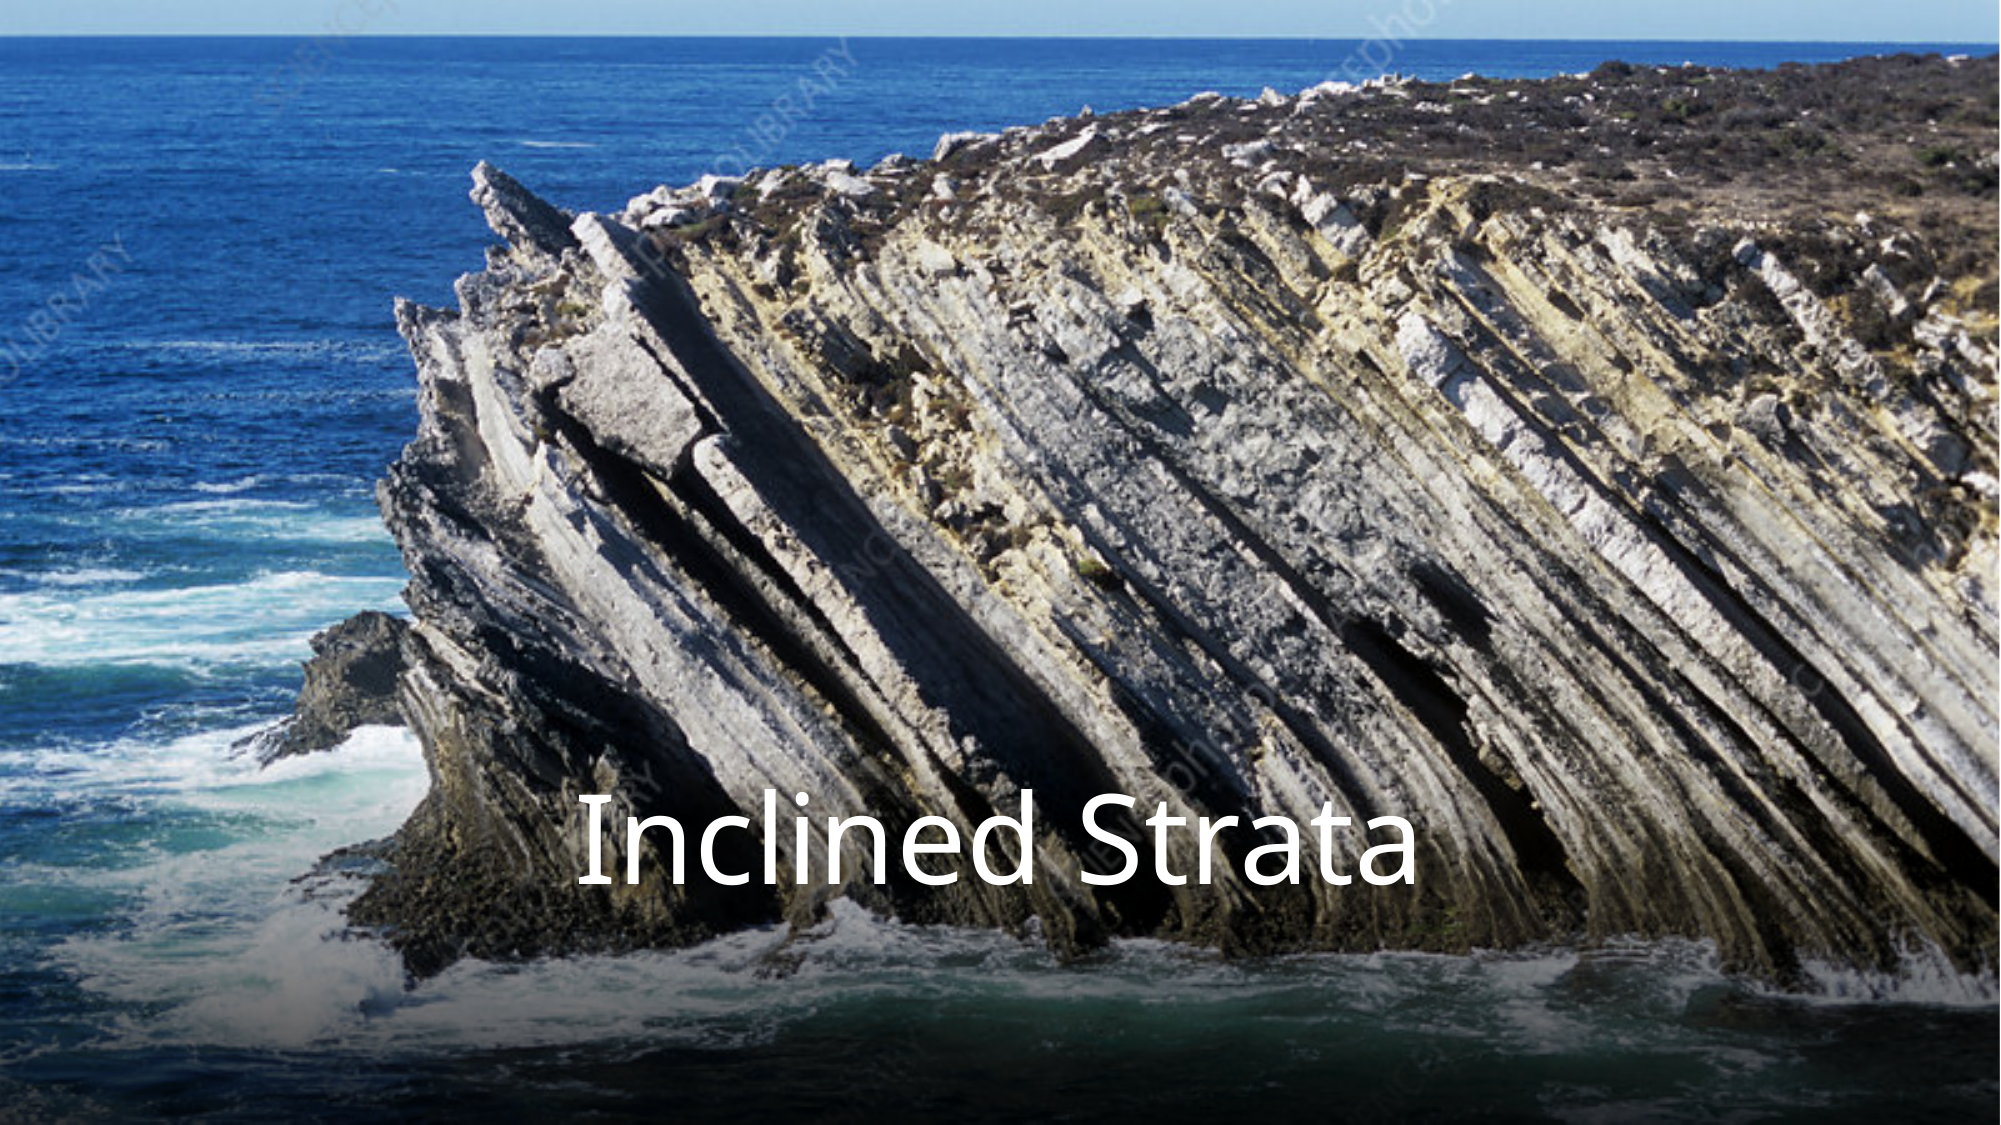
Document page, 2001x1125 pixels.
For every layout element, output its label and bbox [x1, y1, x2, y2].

list [0, 0, 2000, 1125]
